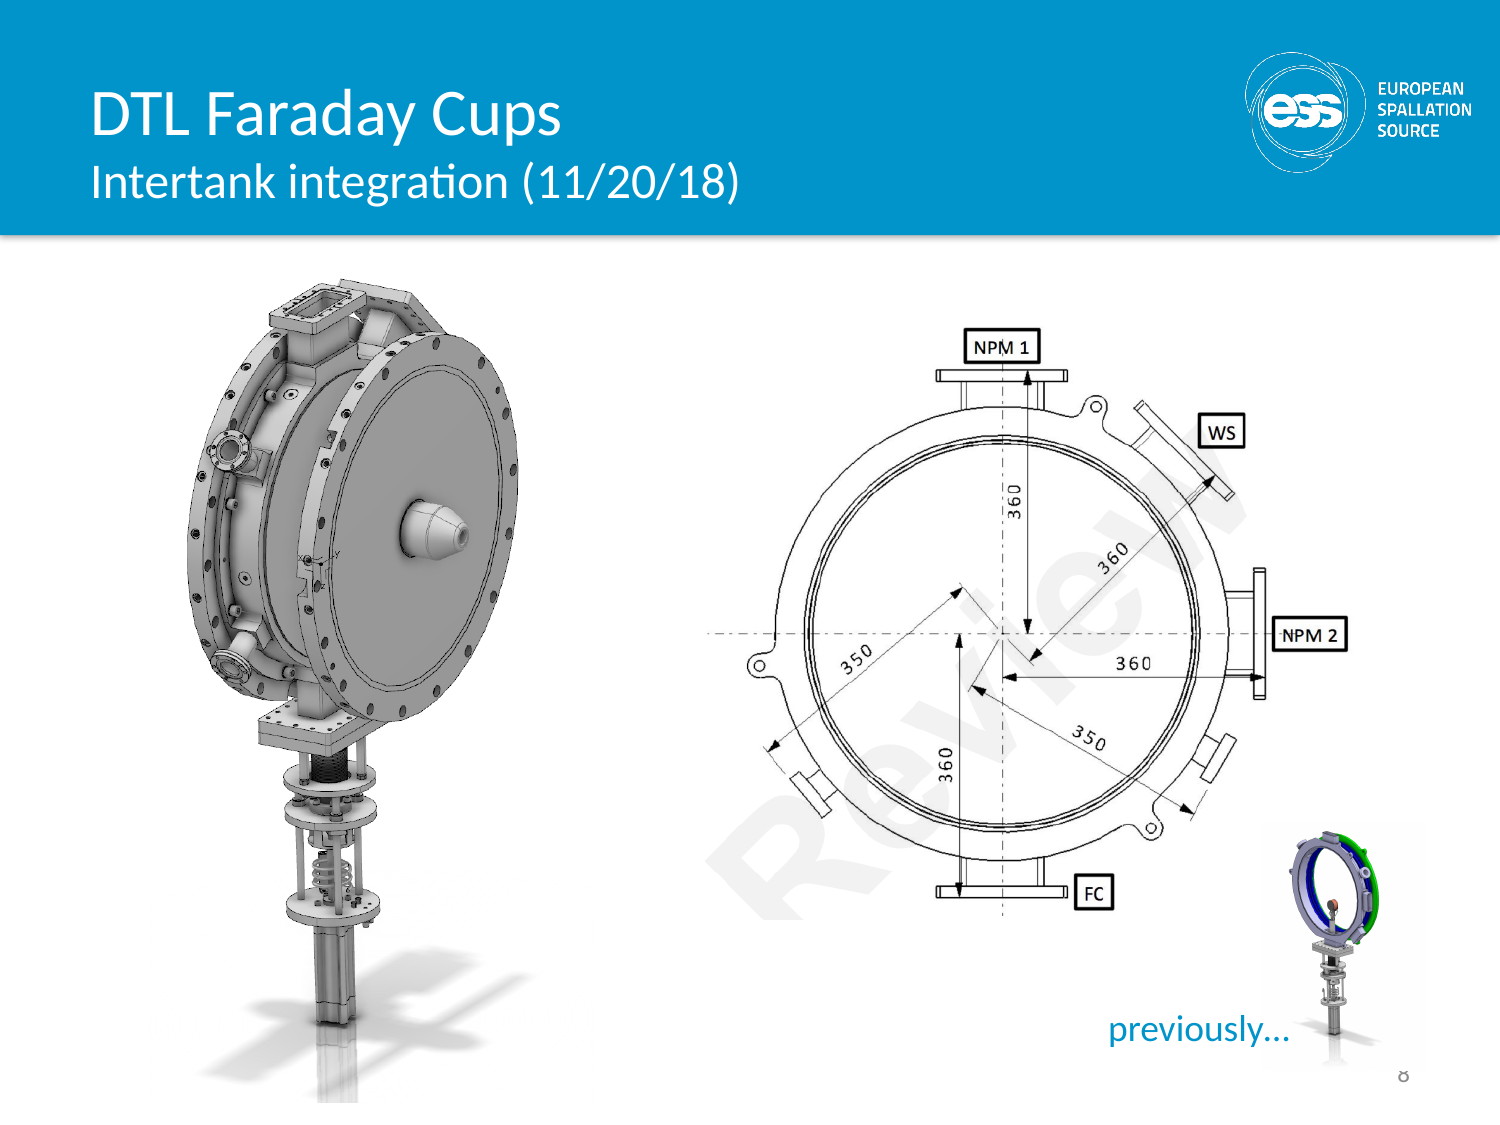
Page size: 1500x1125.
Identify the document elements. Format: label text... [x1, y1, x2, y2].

picture [1398, 109, 1406, 115]
picture [1389, 104, 1393, 115]
slide_number 8 [1074, 1042, 1425, 1103]
picture [678, 302, 1426, 1071]
picture [1264, 94, 1342, 127]
picture [1436, 104, 1444, 115]
title DTL Faraday Cups Intertank integration (11/20/18) [75, 45, 1247, 233]
picture [1423, 83, 1430, 94]
picture [1454, 83, 1458, 94]
picture [1400, 83, 1407, 94]
picture [1443, 86, 1450, 93]
picture [1432, 125, 1438, 136]
picture [1418, 104, 1423, 115]
picture [1379, 83, 1385, 94]
text_box previously… [1093, 996, 1255, 1057]
picture [147, 262, 595, 1103]
picture [1422, 125, 1428, 134]
picture [1409, 104, 1415, 115]
